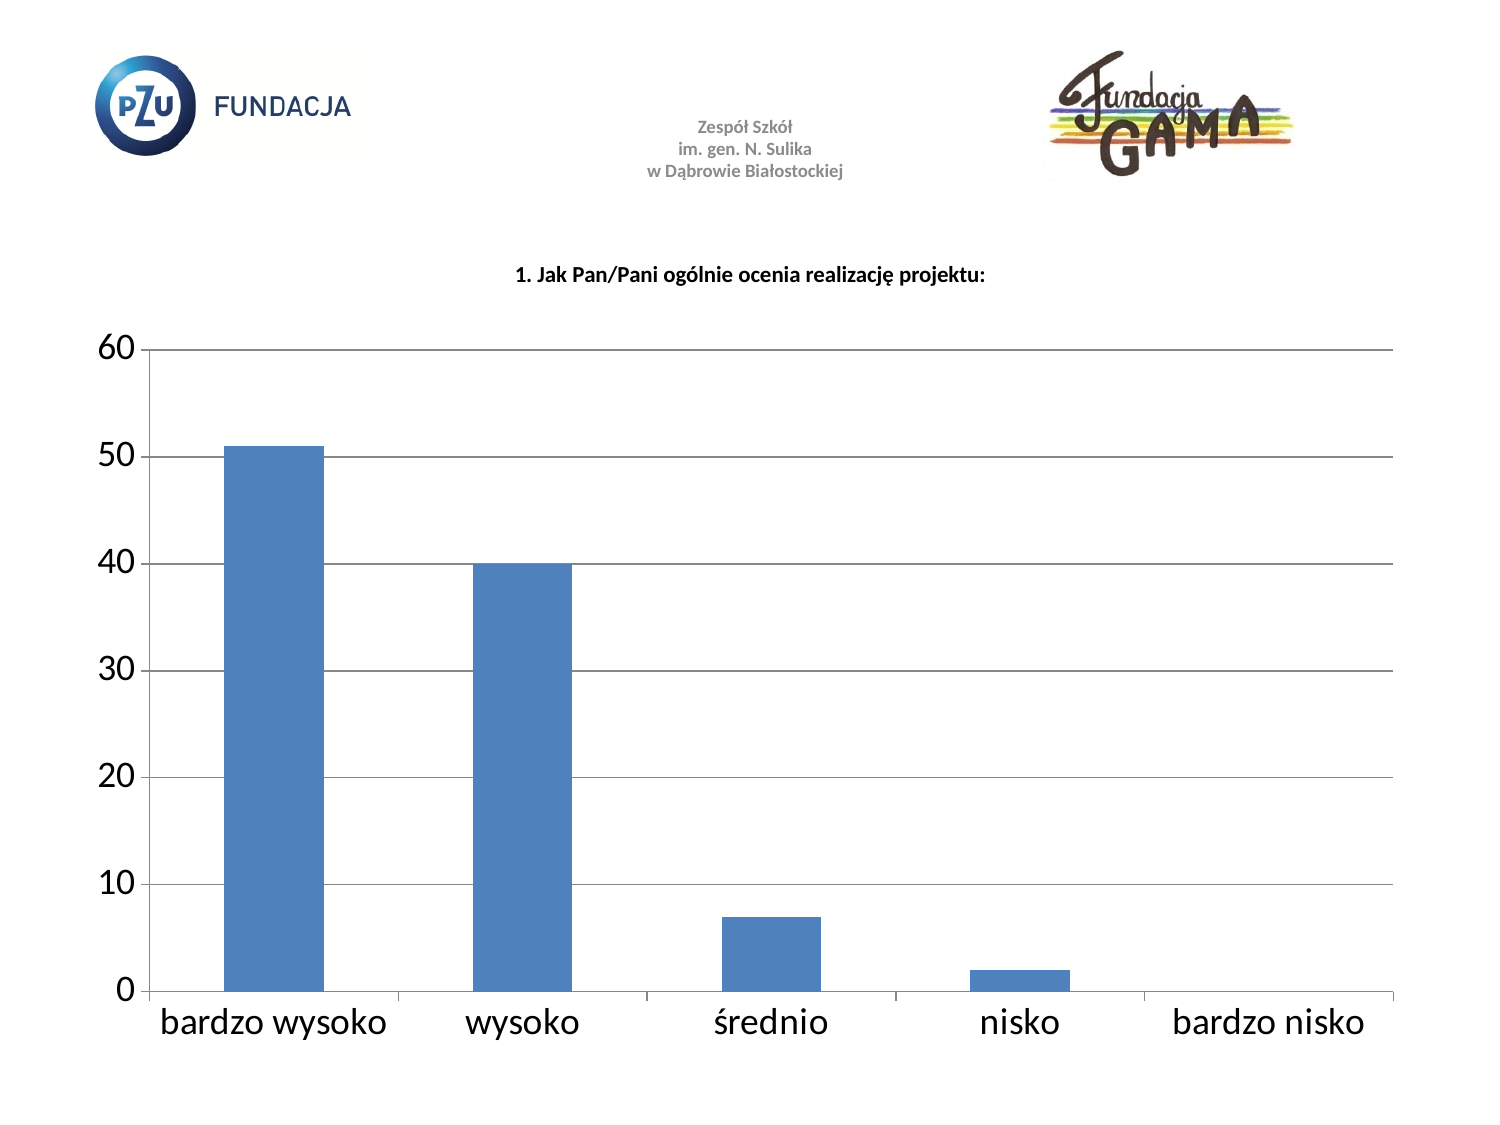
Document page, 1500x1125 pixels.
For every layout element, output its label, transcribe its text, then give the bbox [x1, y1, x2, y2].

title Zespół Szkół im. gen. N. Sulika w Dąbrowie Białostockiej 1. Jak Pan/Pani ogólnie ocenia realizację projektu: [70, 105, 1421, 316]
chart [70, 316, 1421, 1060]
picture [91, 47, 369, 169]
picture [1042, 46, 1298, 183]
